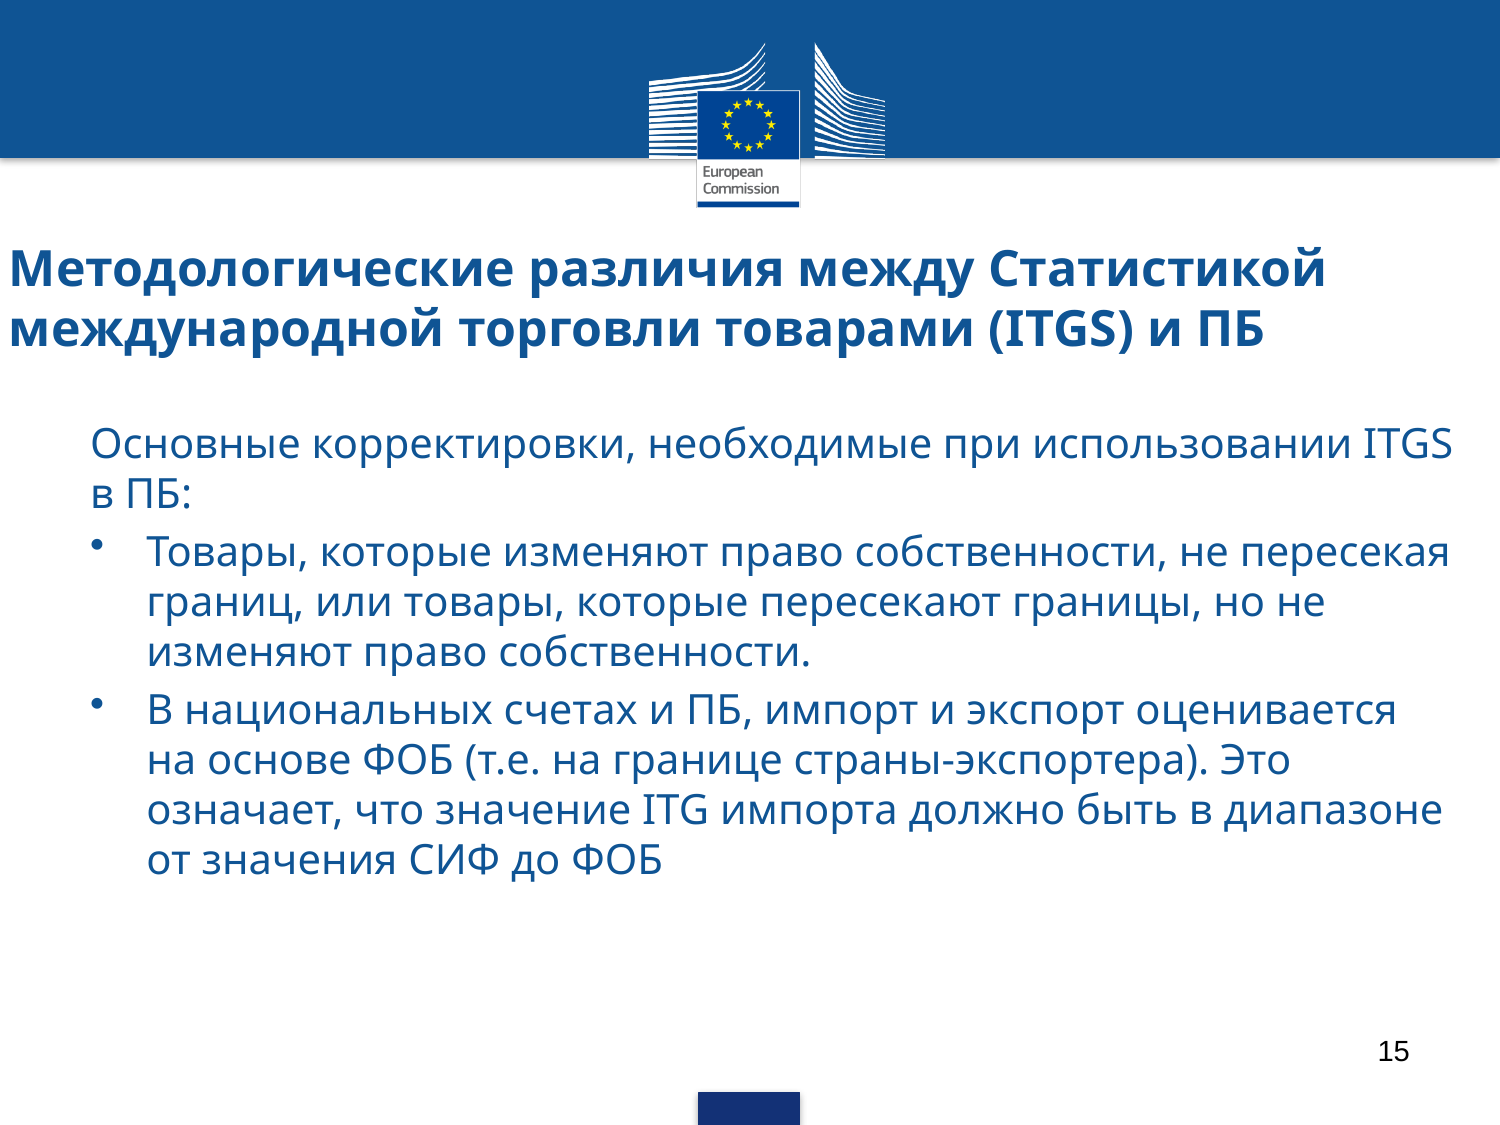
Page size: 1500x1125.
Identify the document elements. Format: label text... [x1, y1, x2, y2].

picture [649, 42, 885, 208]
slide_number 15 [1074, 1024, 1425, 1103]
list Основные корректировки, необходимые при использовании ITGS в ПБ: Товары, которые изменяют право собственности, не пересекая границ, или товары, которые пересекают границы, но не изменяют право собственности. В национальных счетах и ПБ, импорт и экспорт оценивается на основе ФОБ (т.е. на границе страны-экспортера). Это означает, что значение ITG импорта должно быть в диапазоне от значения СИФ до ФОБ [75, 408, 1471, 988]
title Методологические различия между Статистикой международной торговли товарами (ITGS) и ПБ [0, 219, 1500, 374]
